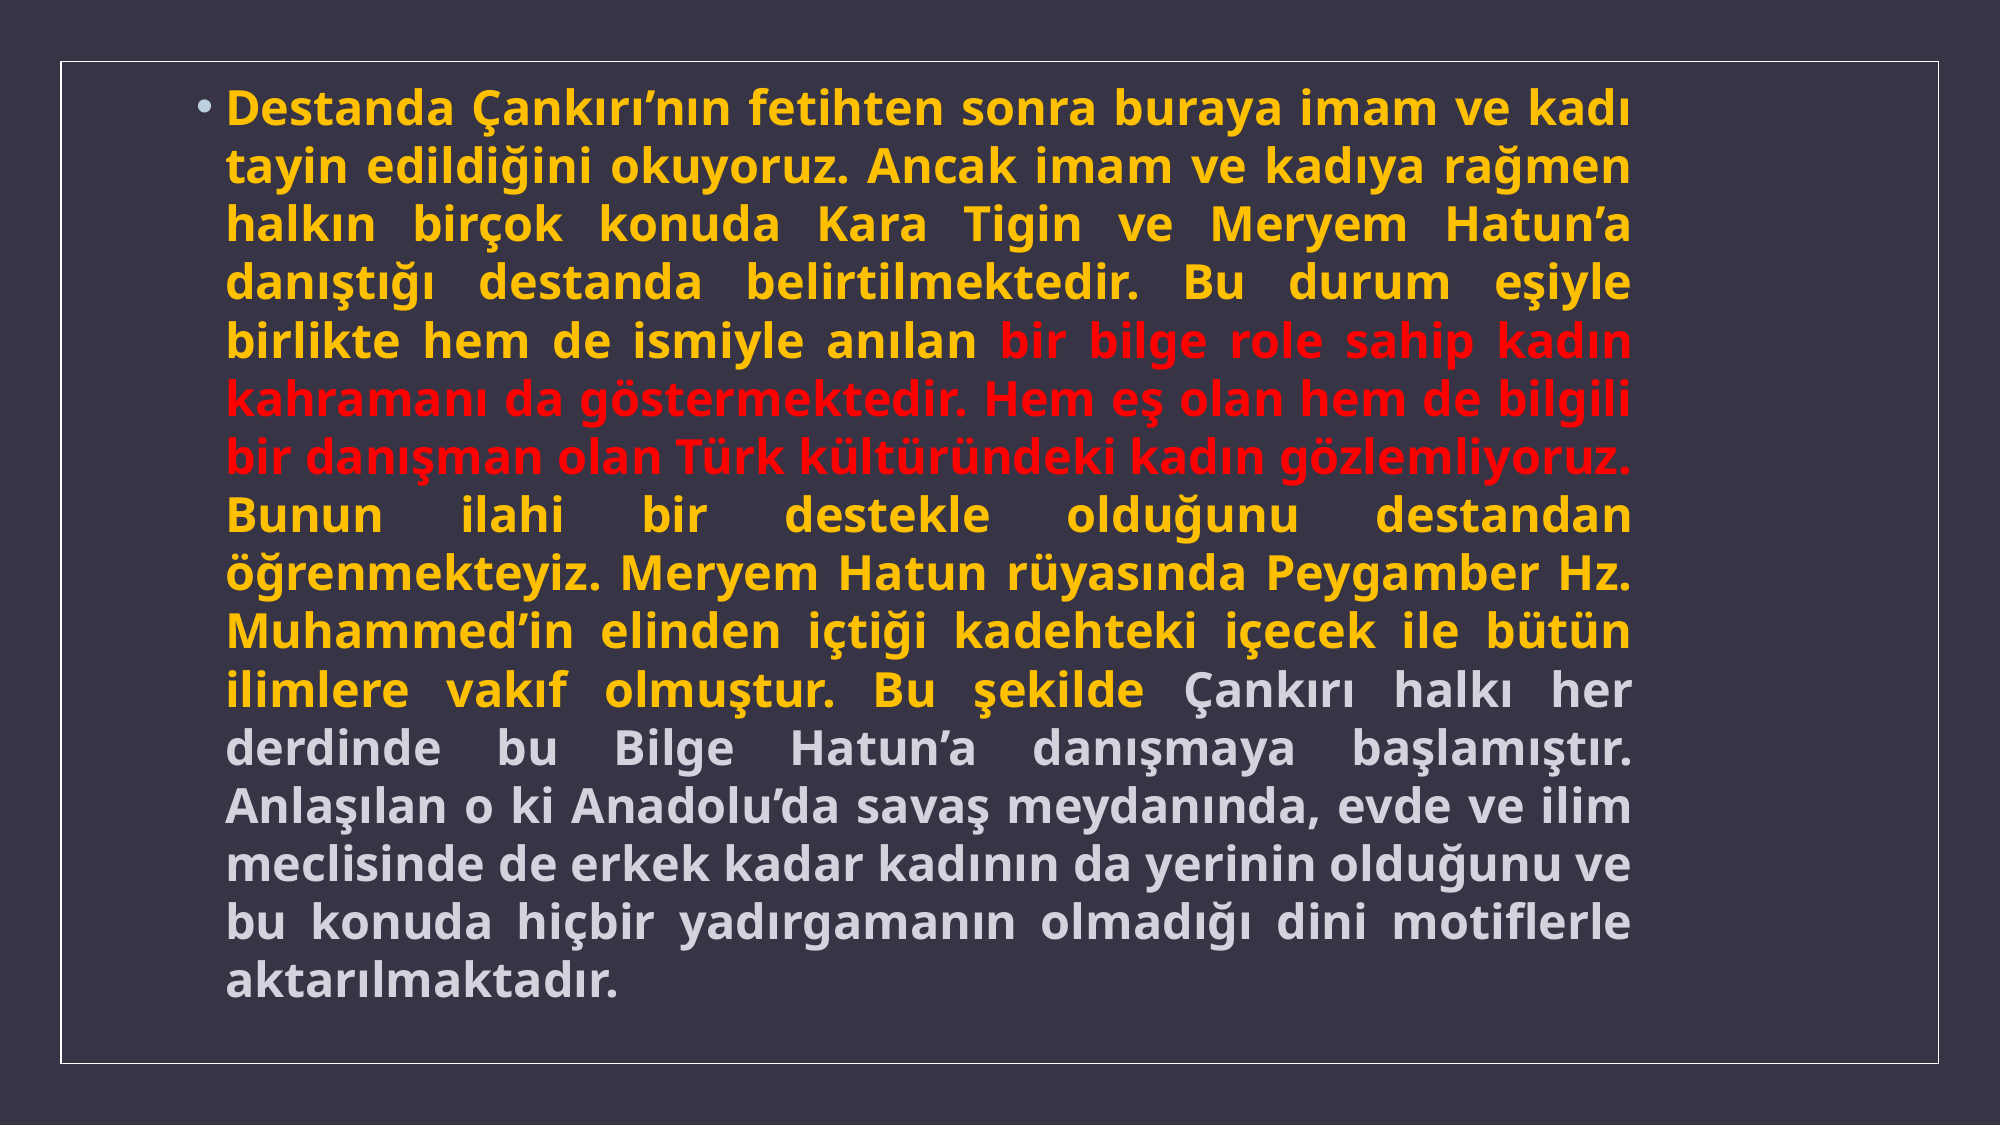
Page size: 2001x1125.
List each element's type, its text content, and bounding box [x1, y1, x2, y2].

list Destanda Çankırı’nın fetihten sonra buraya imam ve kadı tayin edildiğini okuyoruz. Ancak imam ve kadıya rağmen halkın birçok konuda Kara Tigin ve Meryem Hatun’a danıştığı destanda belirtilmektedir. Bu durum eşiyle birlikte hem de ismiyle anılan bir bilge role sahip kadın kahramanı da göstermektedir. Hem eş olan hem de bilgili bir danışman olan Türk kültüründeki kadın gözlemliyoruz. Bunun ilahi bir destekle olduğunu destandan öğrenmekteyiz. Meryem Hatun rüyasında Peygamber Hz. Muhammed’in elinden içtiği kadehteki içecek ile bütün ilimlere vakıf olmuştur. Bu şekilde Çankırı halkı her derdinde bu Bilge Hatun’a danışmaya başlamıştır. Anlaşılan o ki Anadolu’da savaş meydanında, evde ve ilim meclisinde de erkek kadar kadının da yerinin olduğunu ve bu konuda hiçbir yadırgamanın olmadığı dini motiflerle aktarılmaktadır. [181, 69, 1649, 1025]
